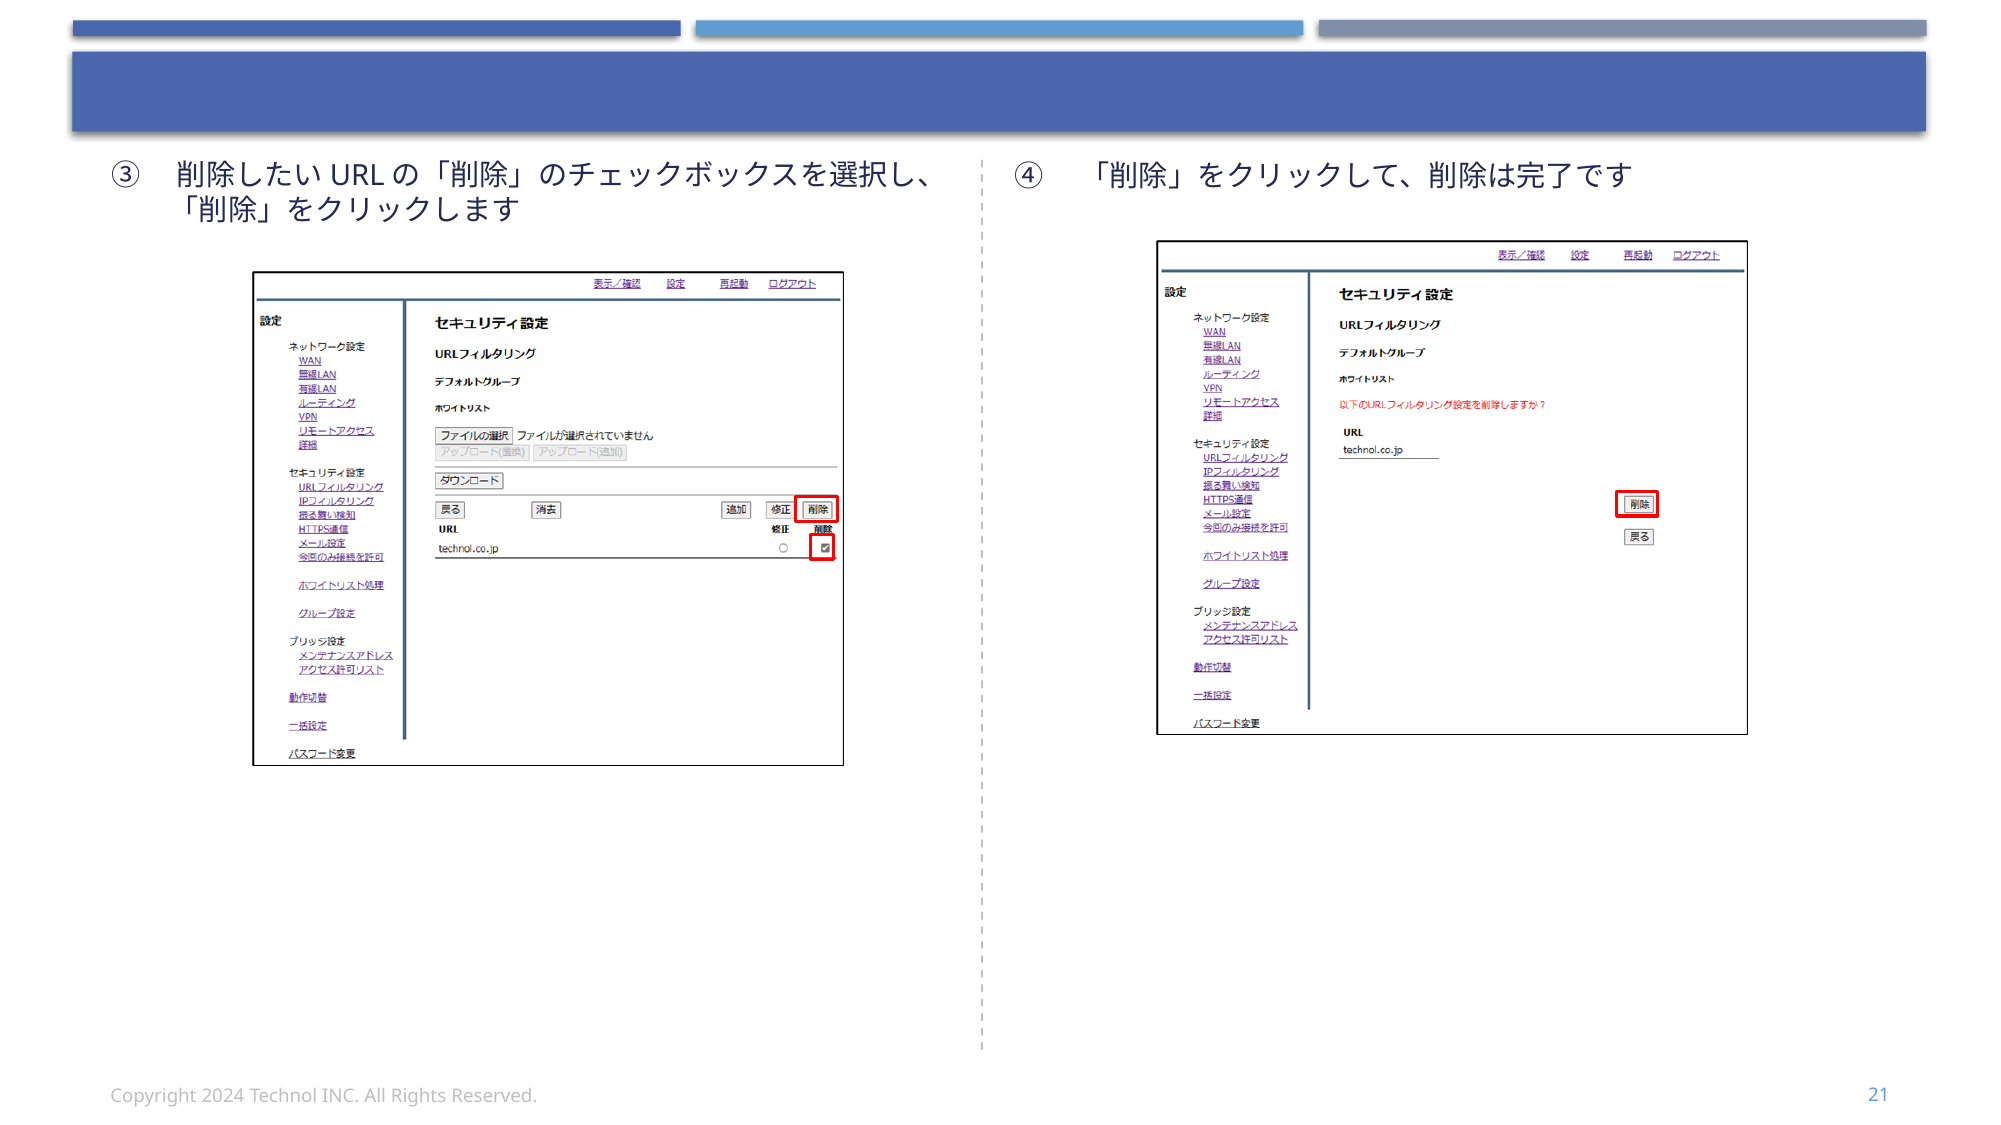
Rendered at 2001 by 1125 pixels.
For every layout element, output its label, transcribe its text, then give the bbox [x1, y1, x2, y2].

picture [1156, 239, 1748, 735]
picture [252, 271, 844, 766]
list ④ 「削除」をクリックして、削除は完了です [999, 150, 1904, 1066]
list ③ 削除したいURLの「削除」のチェックボックスを選択し、 「削除」をクリックします [96, 148, 1000, 1065]
slide_number 21 [1732, 1066, 1905, 1125]
footer Copyright 2024 Technol INC. All Rights Reserved. [95, 1065, 1230, 1125]
